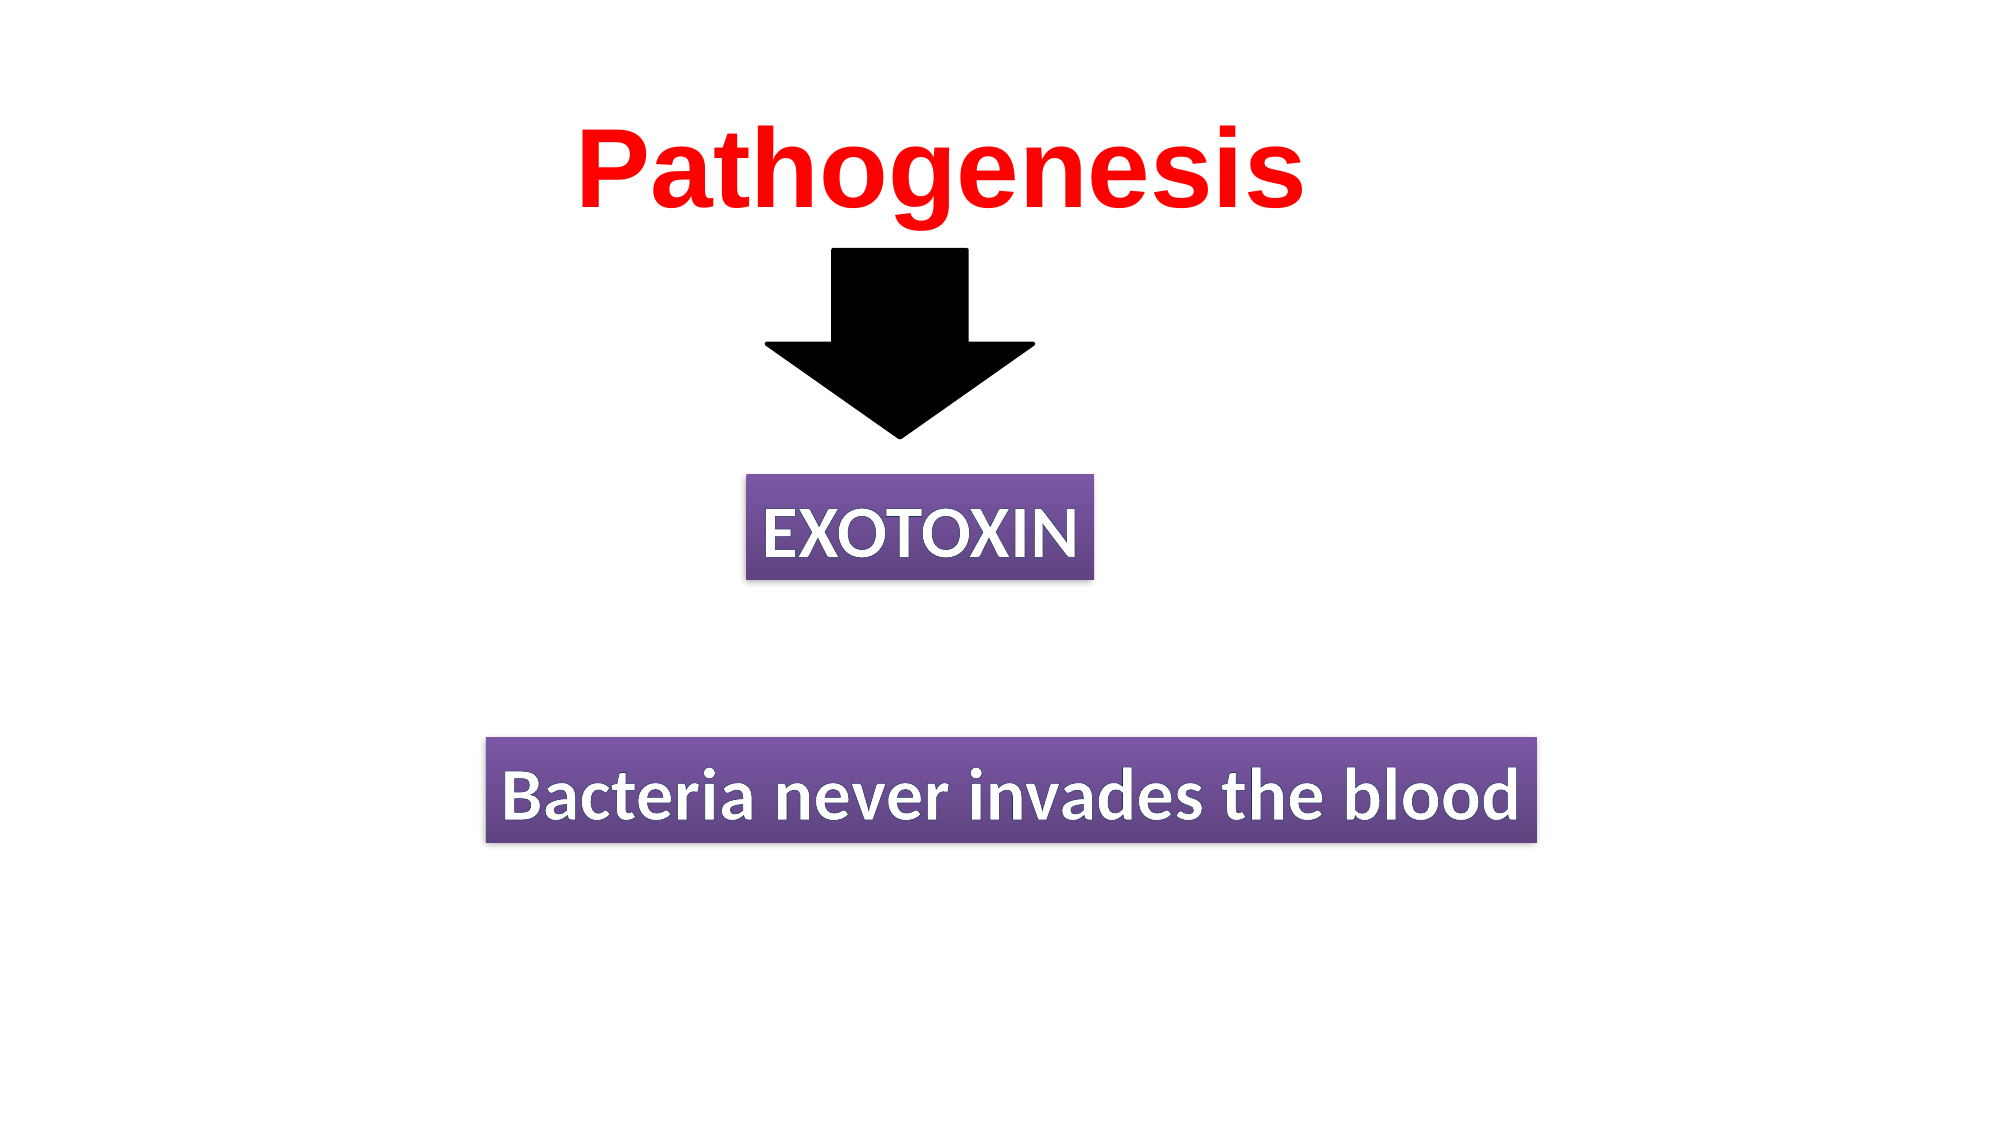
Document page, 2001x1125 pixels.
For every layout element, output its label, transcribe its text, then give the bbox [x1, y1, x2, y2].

text_box Bacteria never invades the blood [485, 737, 1537, 843]
text_box [764, 247, 1036, 440]
text_box EXOTOXIN [746, 474, 1095, 580]
text_box Pathogenesis [561, 87, 1323, 238]
